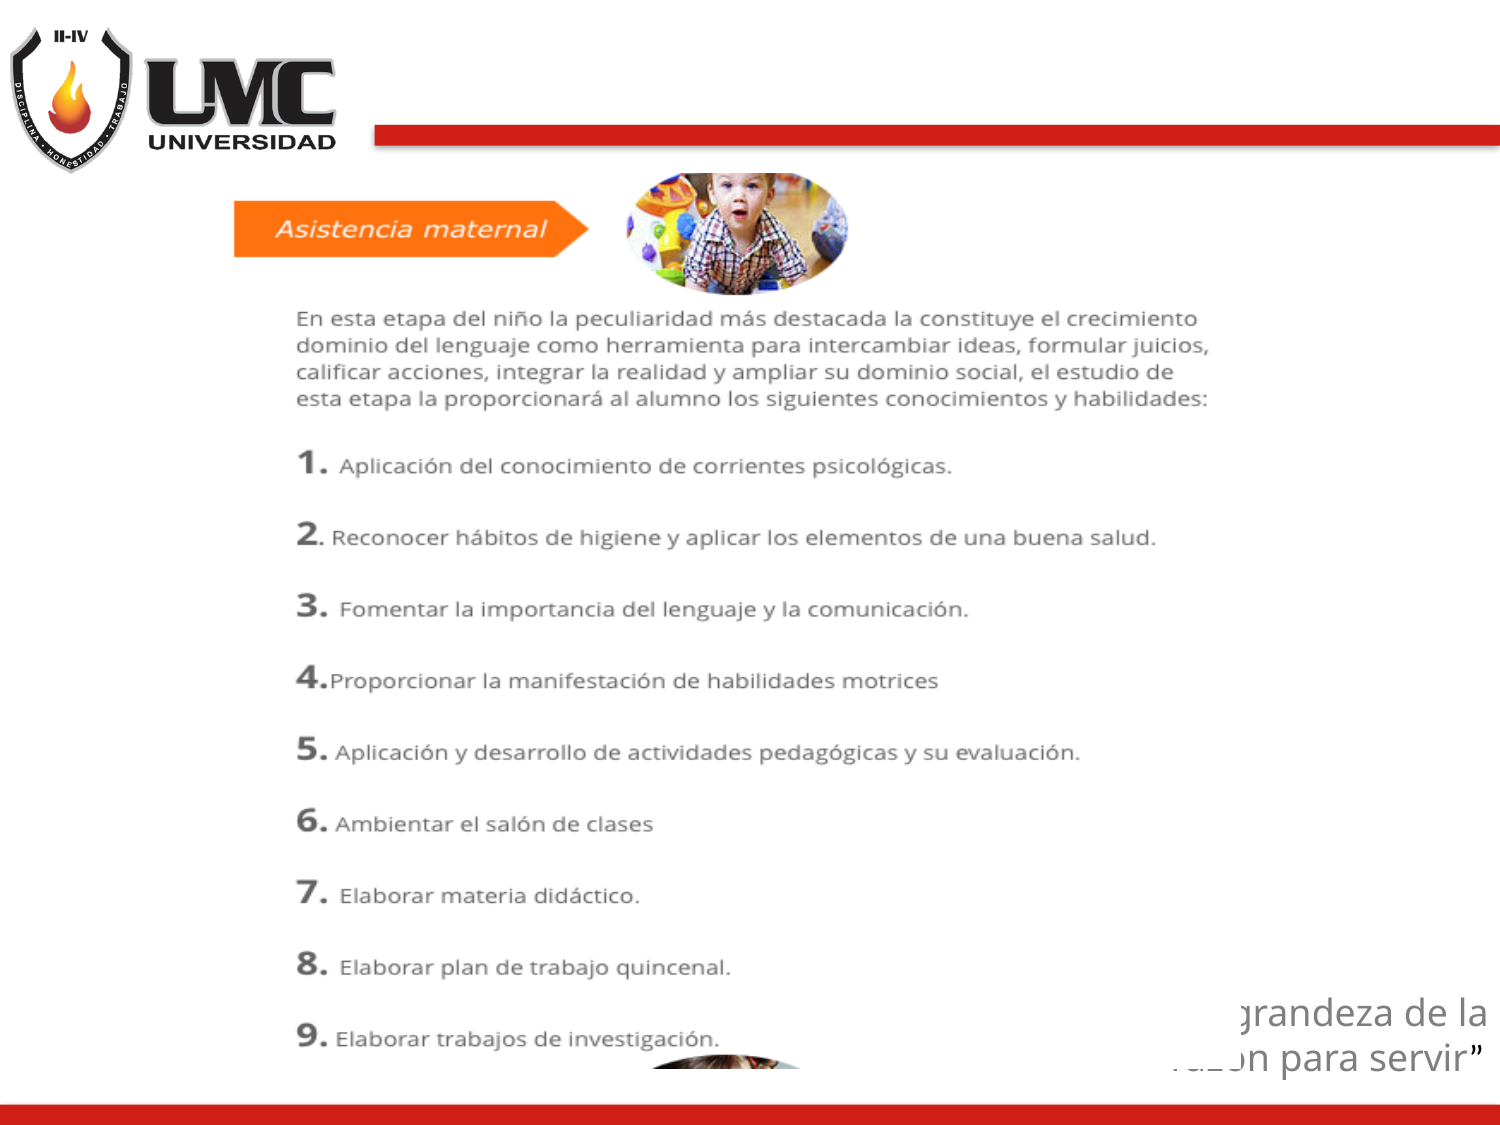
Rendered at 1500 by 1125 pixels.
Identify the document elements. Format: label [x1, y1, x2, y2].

picture [0, 16, 1241, 1069]
